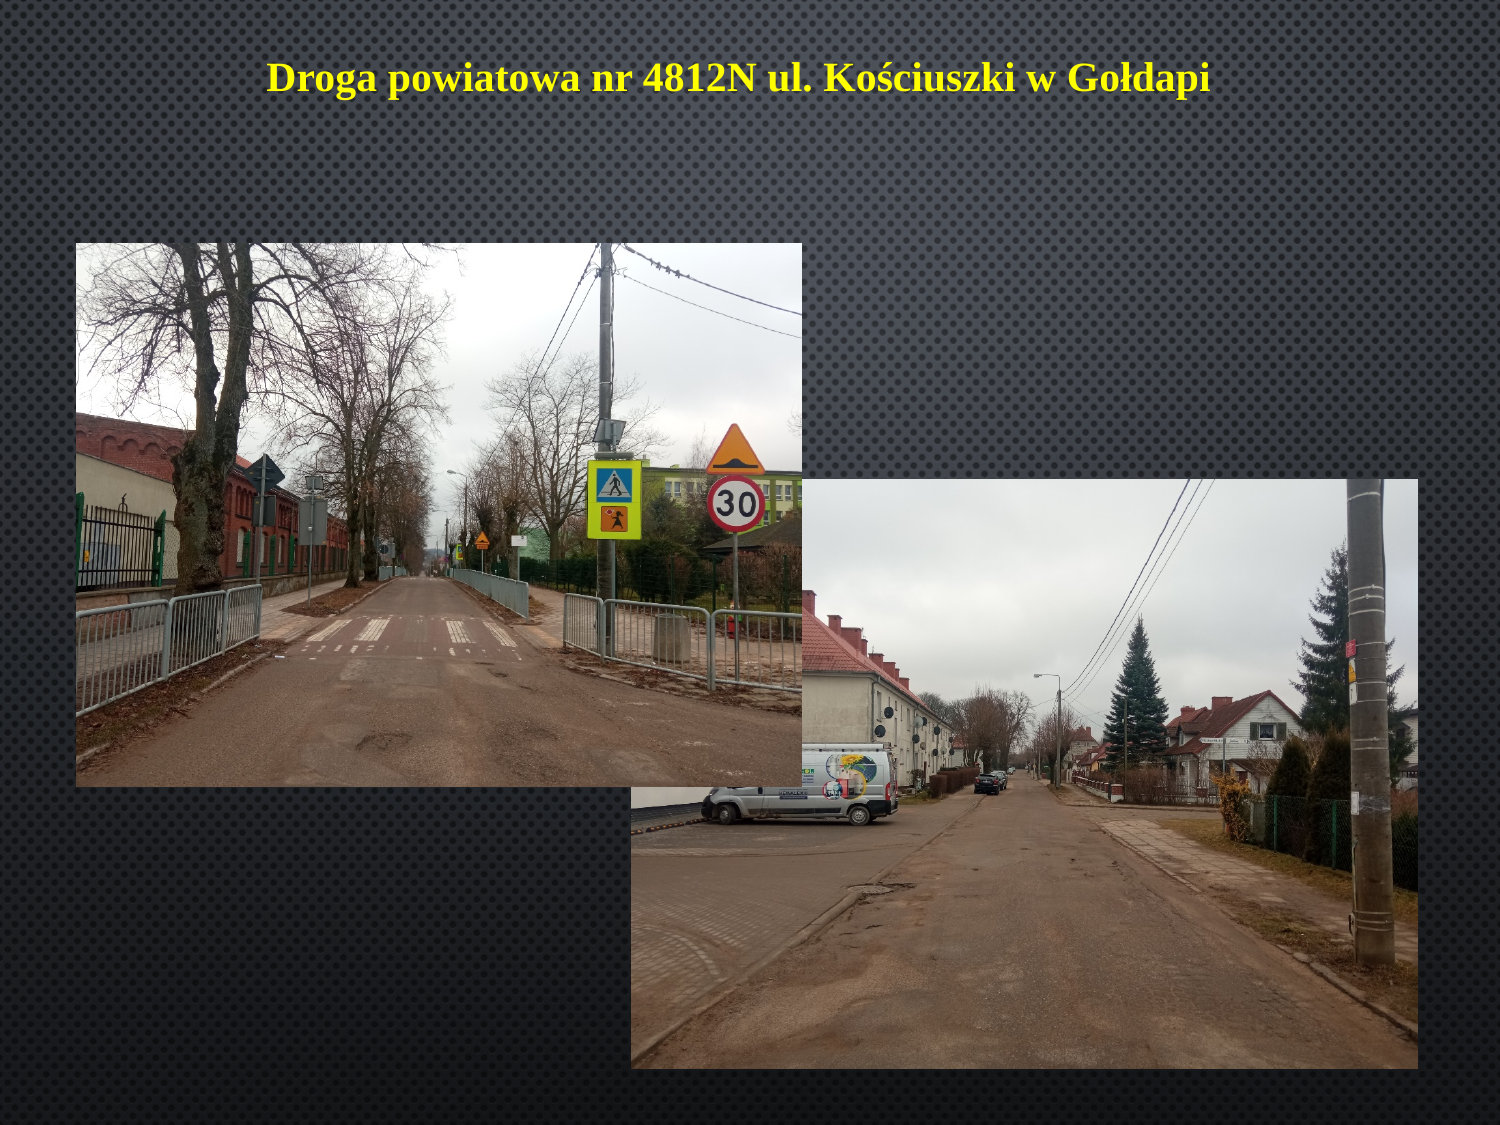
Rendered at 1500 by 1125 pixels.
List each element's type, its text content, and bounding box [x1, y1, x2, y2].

picture [76, 243, 1418, 1070]
text_box Droga powiatowa nr 4812N ul. Kościuszki w Gołdapi [76, 42, 1412, 108]
